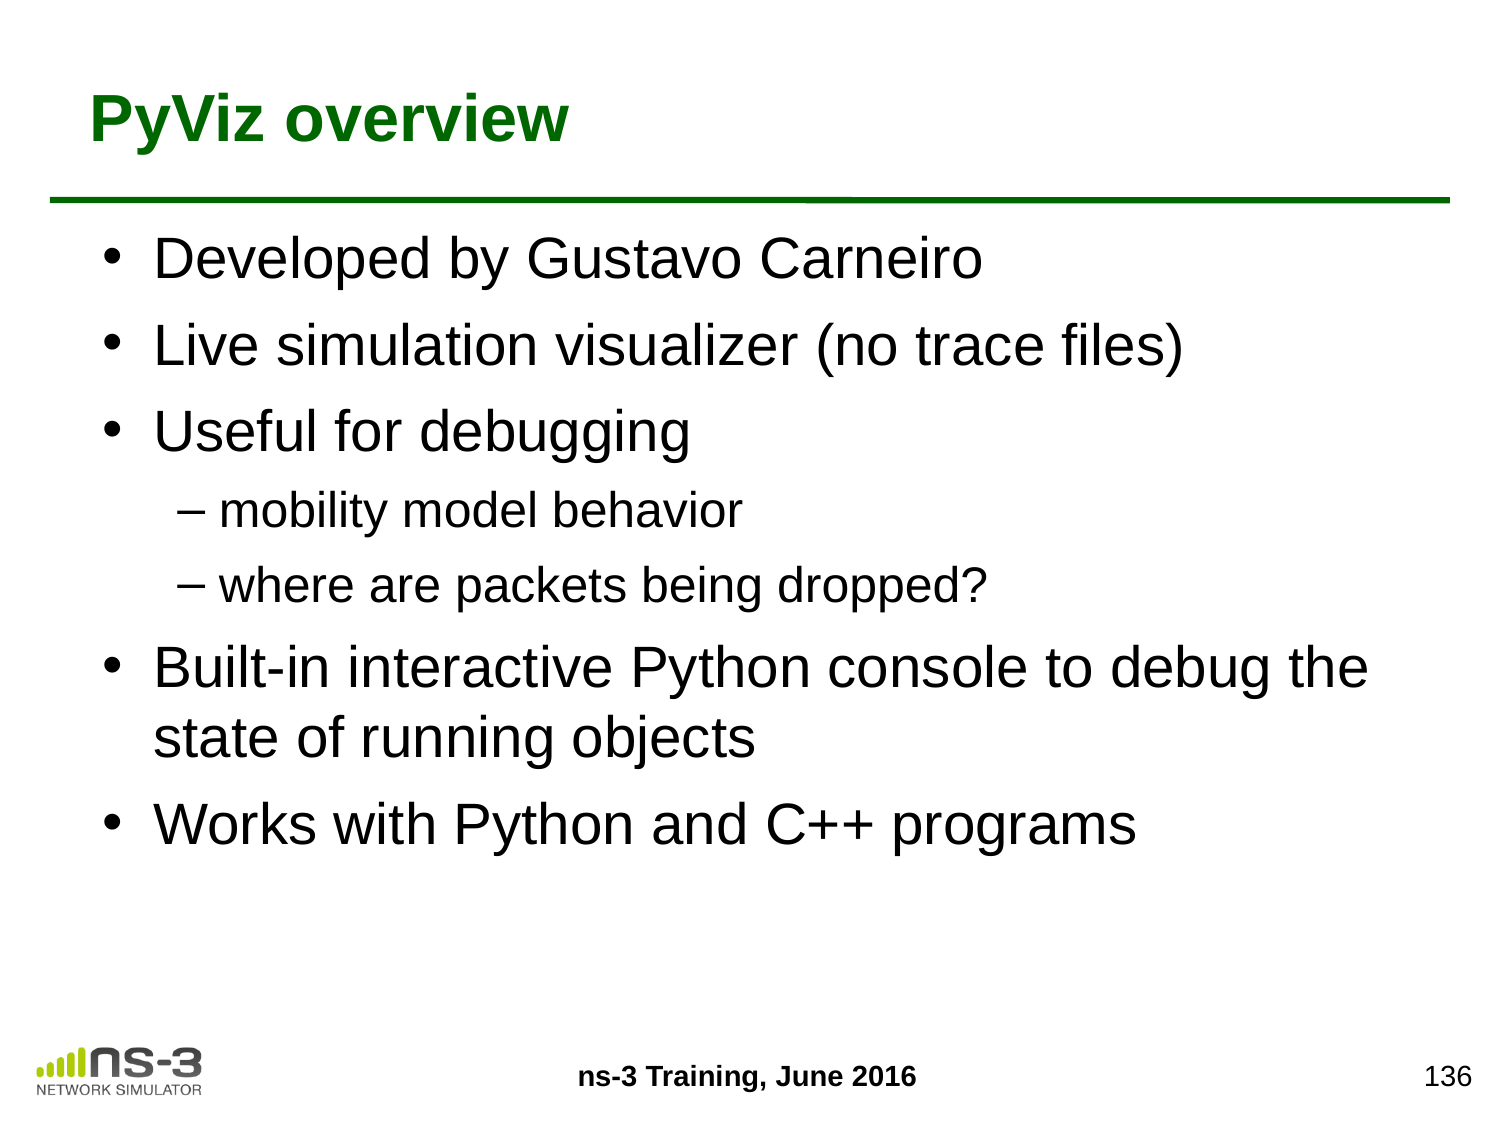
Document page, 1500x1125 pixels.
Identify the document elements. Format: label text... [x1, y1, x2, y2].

slide_number 136 [1142, 1049, 1488, 1125]
list Developed by Gustavo Carneiro Live simulation visualizer (no trace files) Useful for debugging mobility model behavior where are packets being dropped? Built-in interactive Python console to debug the state of running objects Works with Python and C++ programs [87, 212, 1433, 1012]
picture [24, 1017, 213, 1125]
footer ns-3 Training, June 2016 [512, 1049, 983, 1125]
title PyViz overview [74, 44, 1421, 186]
